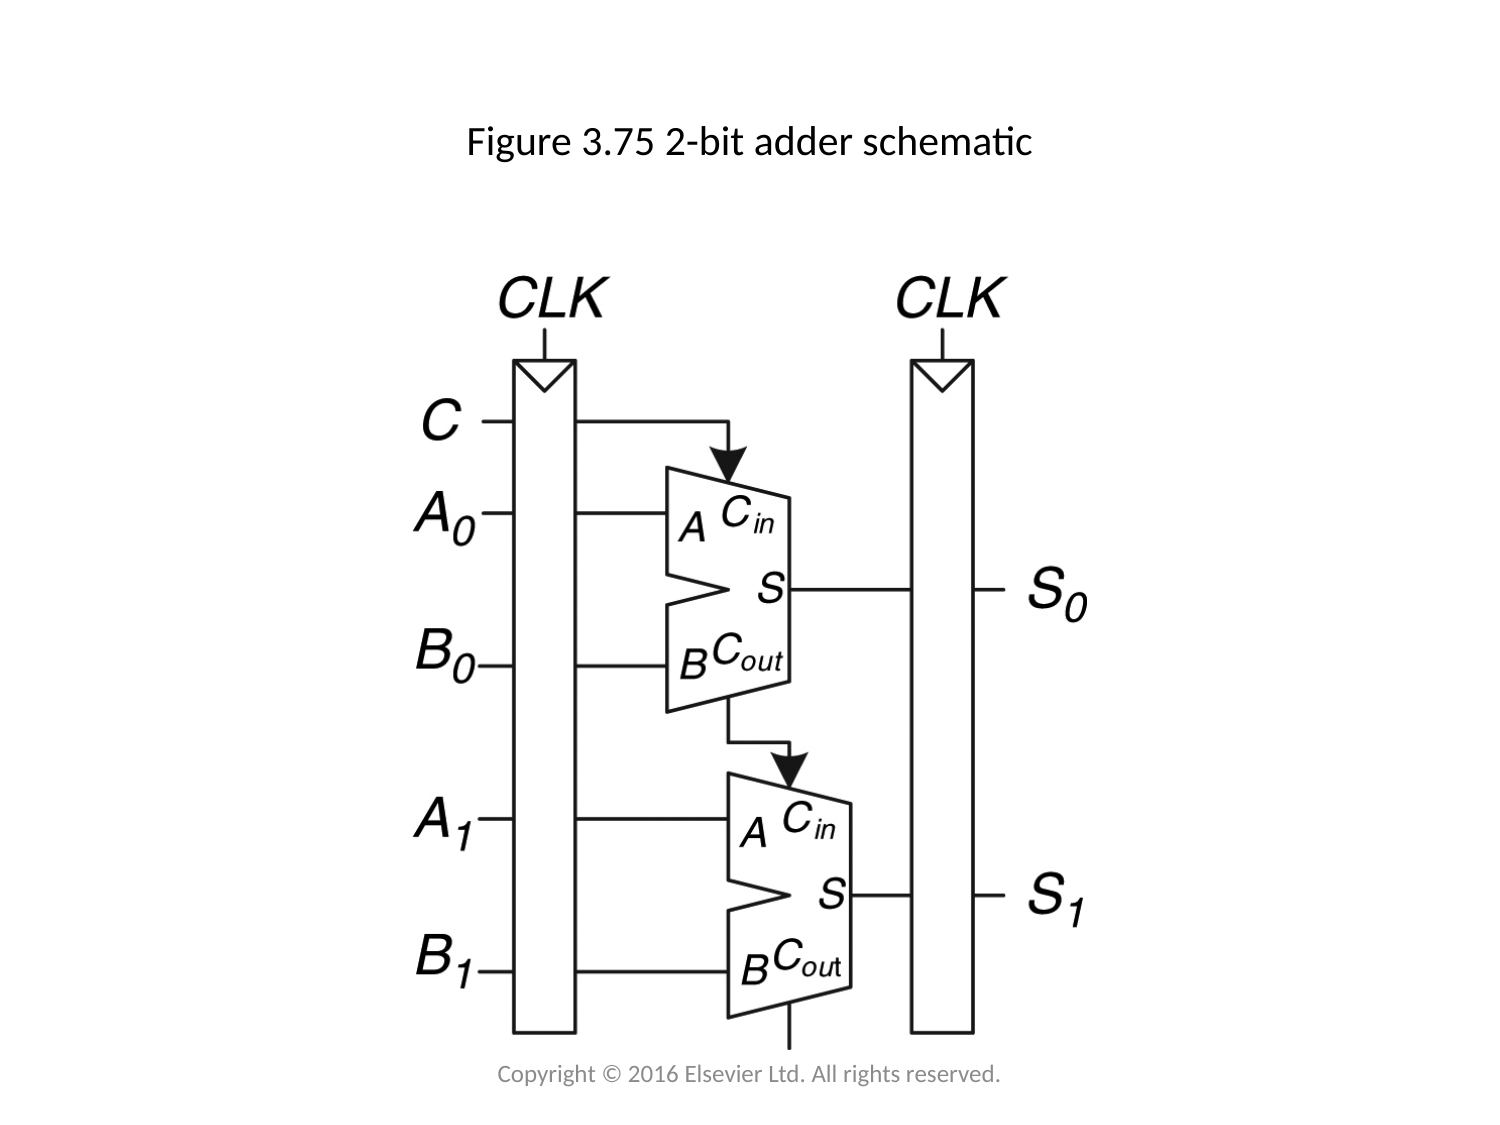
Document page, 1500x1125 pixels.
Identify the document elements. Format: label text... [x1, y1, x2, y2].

title Figure 3.75 2-bit adder schematic [75, 45, 1425, 233]
footer Copyright © 2016 Elsevier Ltd. All rights reserved. [431, 1060, 1069, 1103]
picture [412, 269, 1088, 1051]
